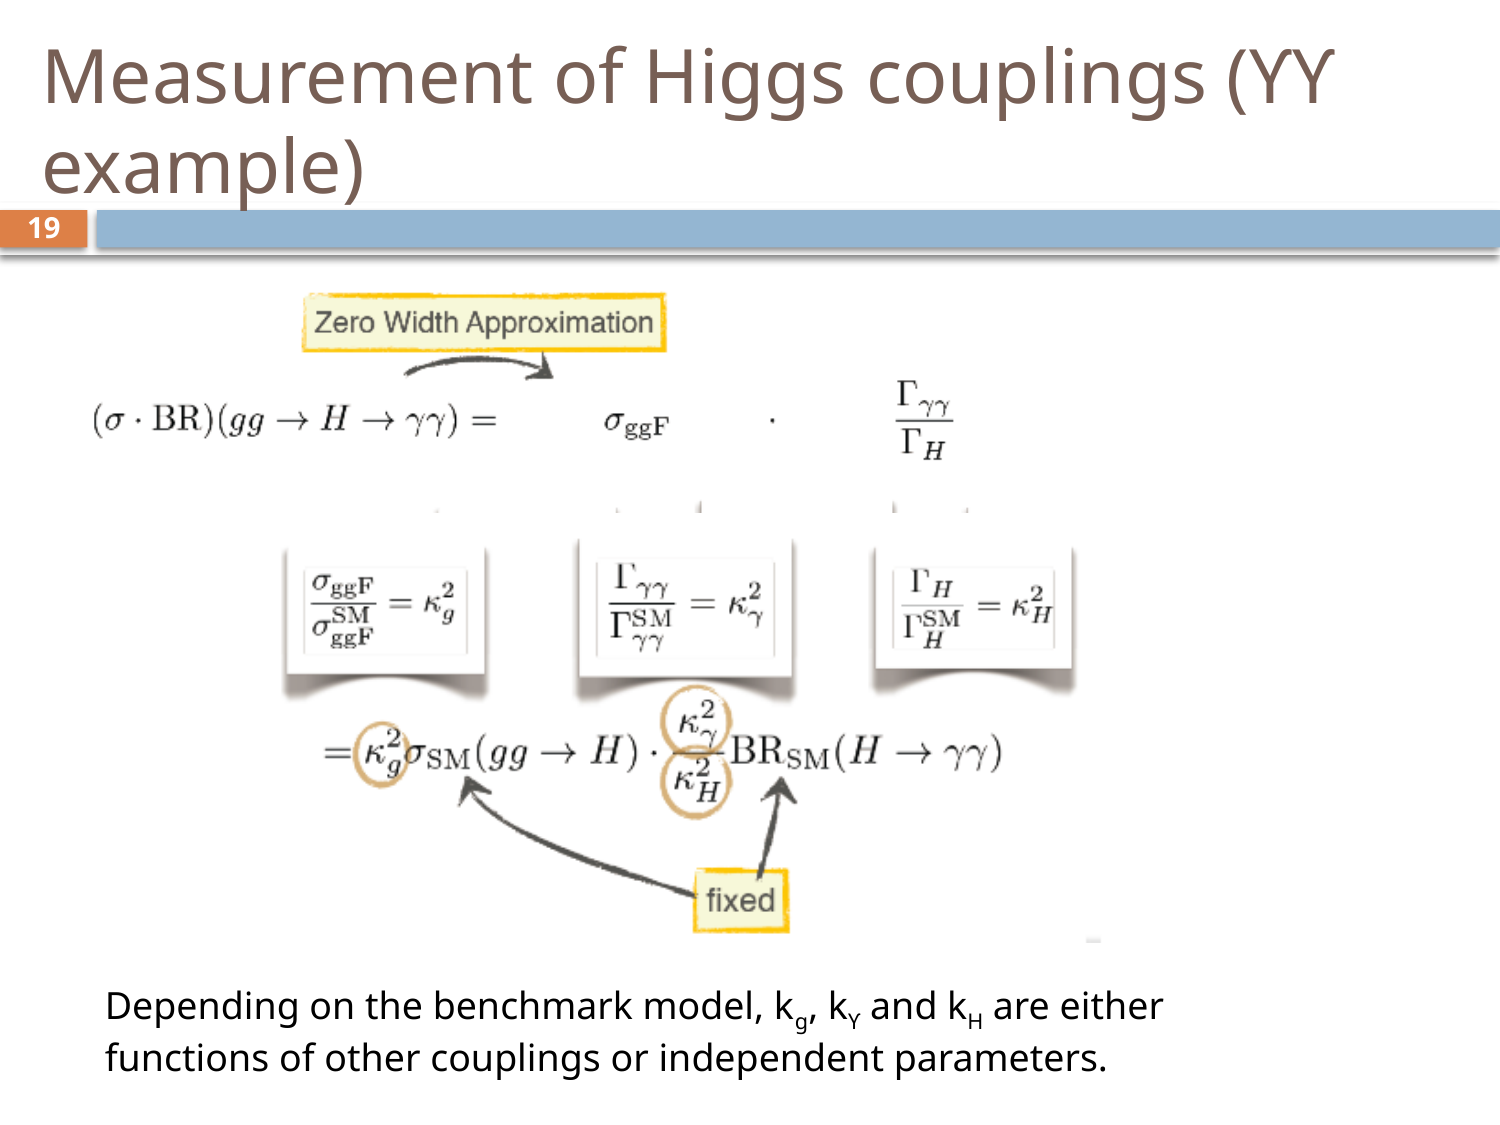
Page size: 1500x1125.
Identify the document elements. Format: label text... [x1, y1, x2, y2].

picture [247, 520, 1103, 943]
text_box Depending on the benchmark model, kg, kϒ and kH are either functions of other couplings or independent parameters. [90, 974, 1253, 1086]
slide_number 19 [0, 208, 88, 249]
title Measurement of Higgs couplings (ϒϒ example) [27, 37, 1500, 200]
picture [41, 275, 999, 514]
